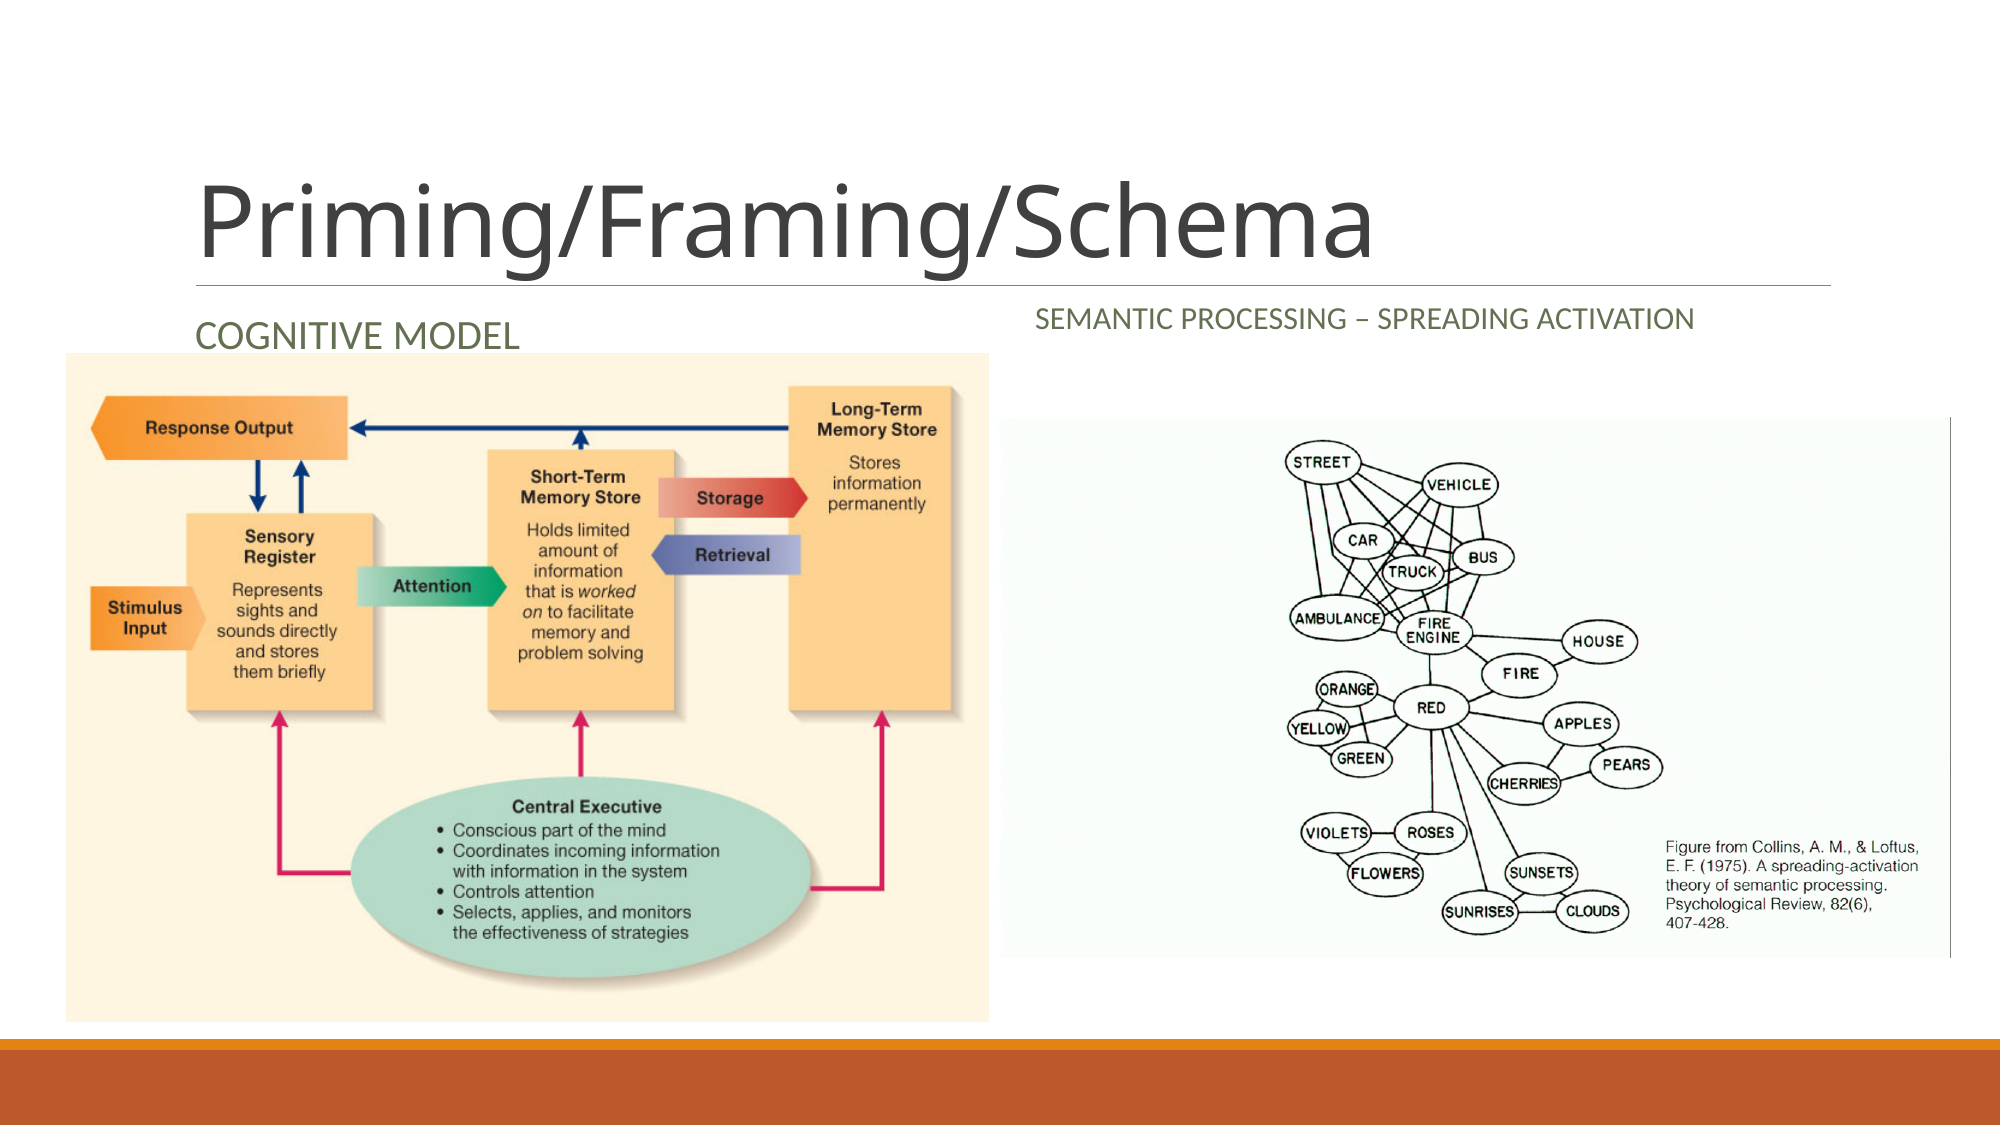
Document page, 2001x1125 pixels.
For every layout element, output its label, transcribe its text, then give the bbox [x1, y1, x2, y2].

title Priming/Framing/Schema [180, 47, 1830, 285]
picture [989, 417, 1951, 959]
list Cognitive Model [180, 285, 990, 350]
list Semantic Processing – Spreading Activation [1020, 285, 1830, 354]
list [65, 353, 990, 1023]
